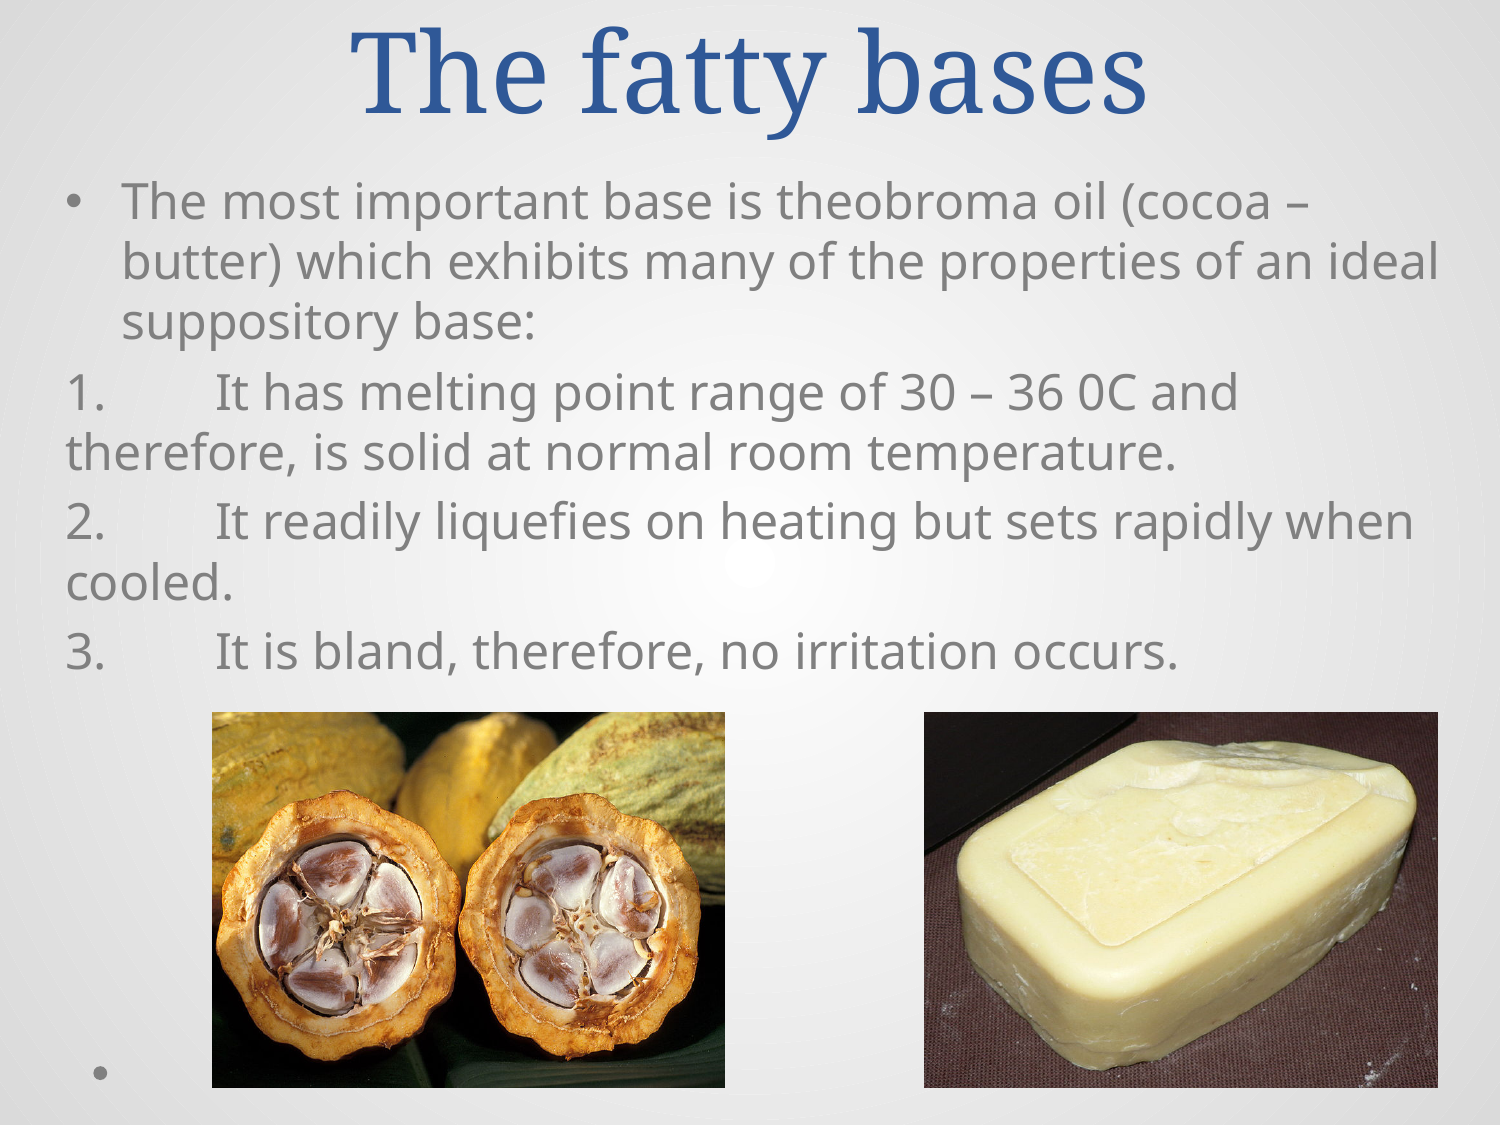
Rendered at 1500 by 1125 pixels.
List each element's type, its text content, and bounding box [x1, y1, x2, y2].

picture [924, 712, 1438, 1088]
list The most important base is theobroma oil (cocoa – butter) which exhibits many of the properties of an ideal suppository base: 1. It has melting point range of 30 – 36 0C and therefore, is solid at normal room temperature. 2. It readily liquefies on heating but sets rapidly when cooled. 3. It is bland, therefore, no irritation occurs. [50, 162, 1463, 1050]
picture [212, 712, 726, 1088]
title The fatty bases [75, 5, 1425, 144]
